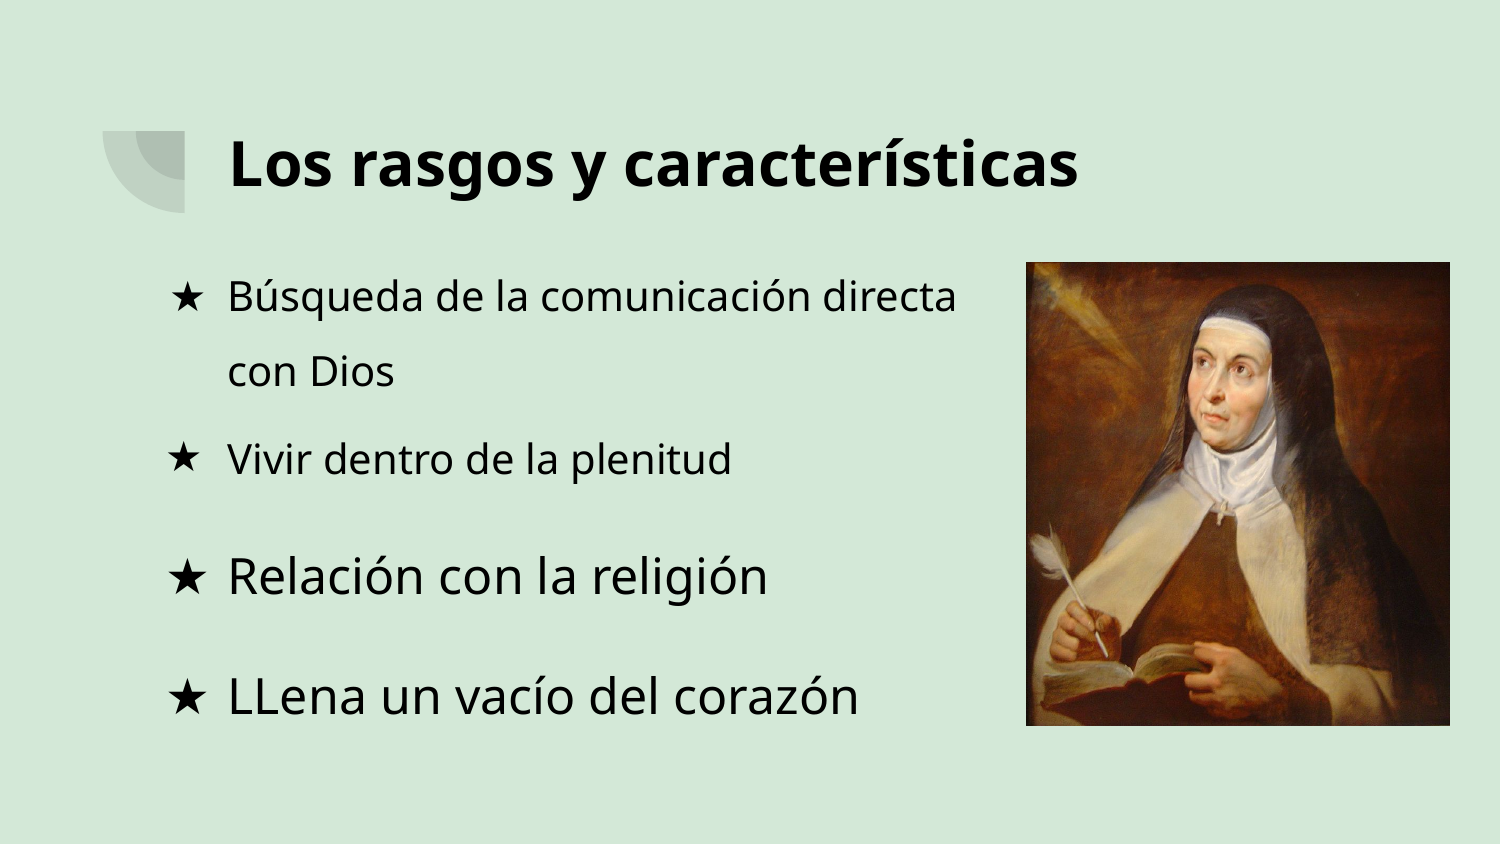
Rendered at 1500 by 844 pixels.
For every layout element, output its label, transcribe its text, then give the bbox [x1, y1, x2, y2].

list Búsqueda de la comunicación directa con Dios Vivir dentro de la plenitud Relación con la religión LLena un vacío del corazón [137, 229, 1027, 773]
picture [1026, 261, 1451, 726]
title Los rasgos y características [213, 98, 1368, 260]
